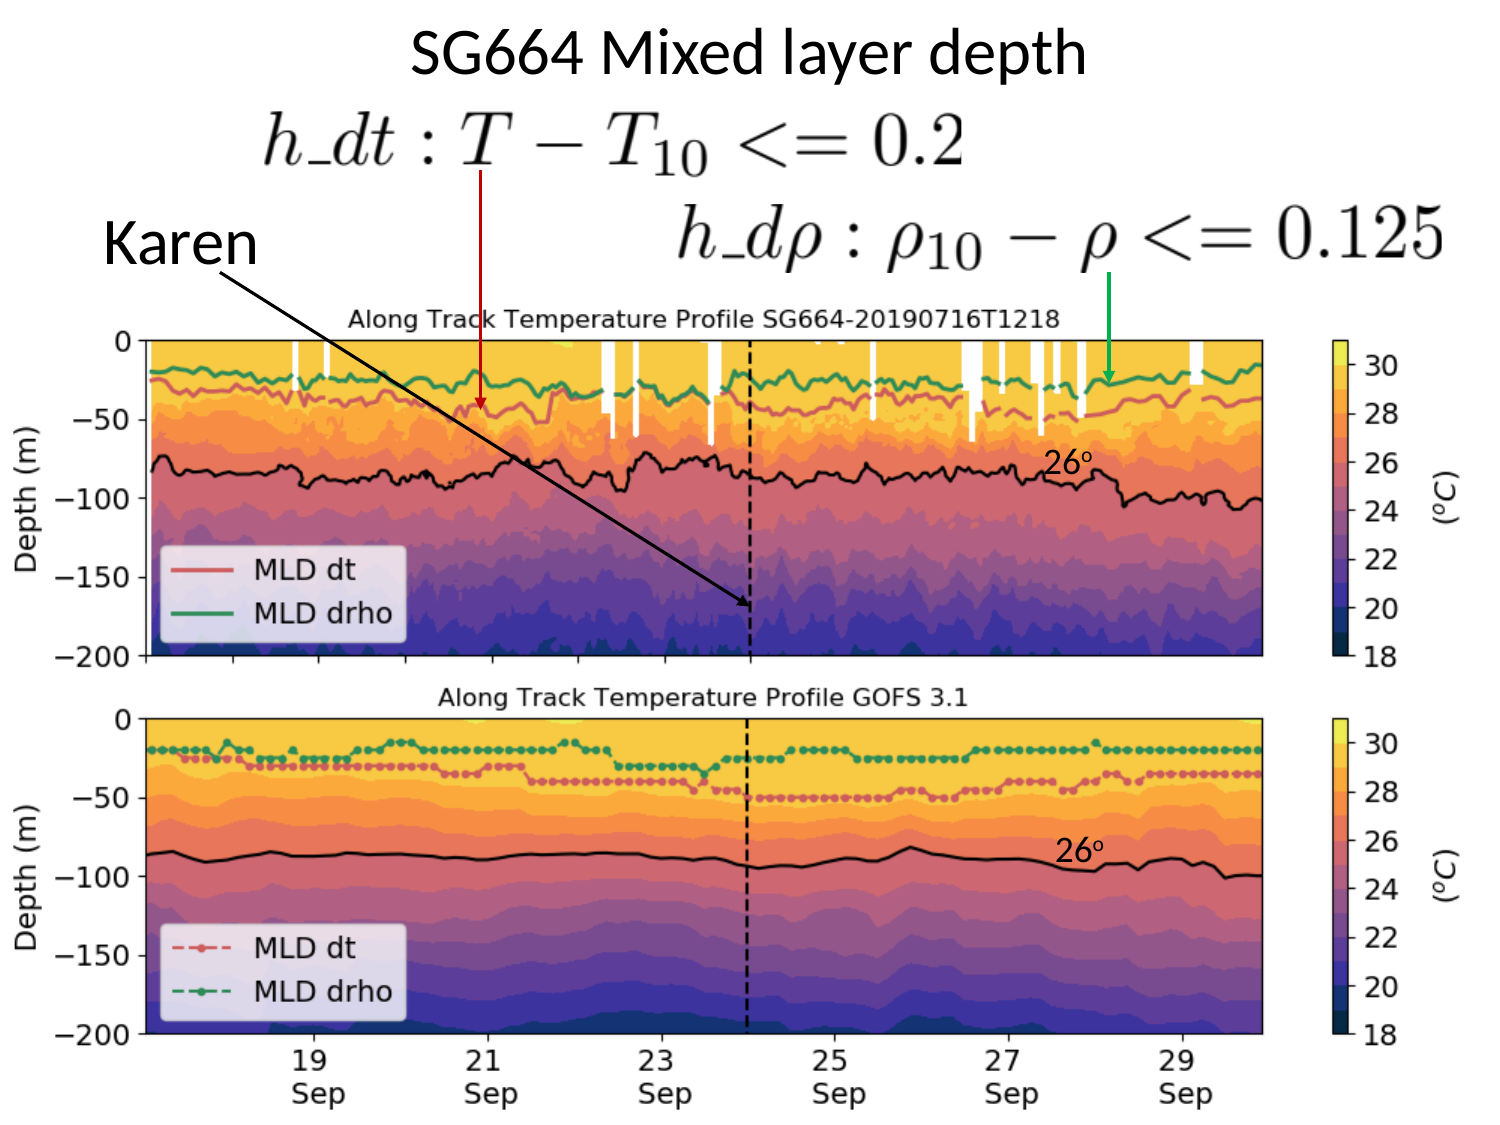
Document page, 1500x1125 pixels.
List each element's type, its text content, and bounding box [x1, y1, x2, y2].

picture [0, 295, 1478, 1125]
text_box Karen [88, 190, 275, 286]
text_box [219, 272, 750, 607]
picture [677, 203, 1442, 273]
picture [263, 110, 962, 178]
text_box SG664 Mixed layer depth [395, 0, 1105, 96]
